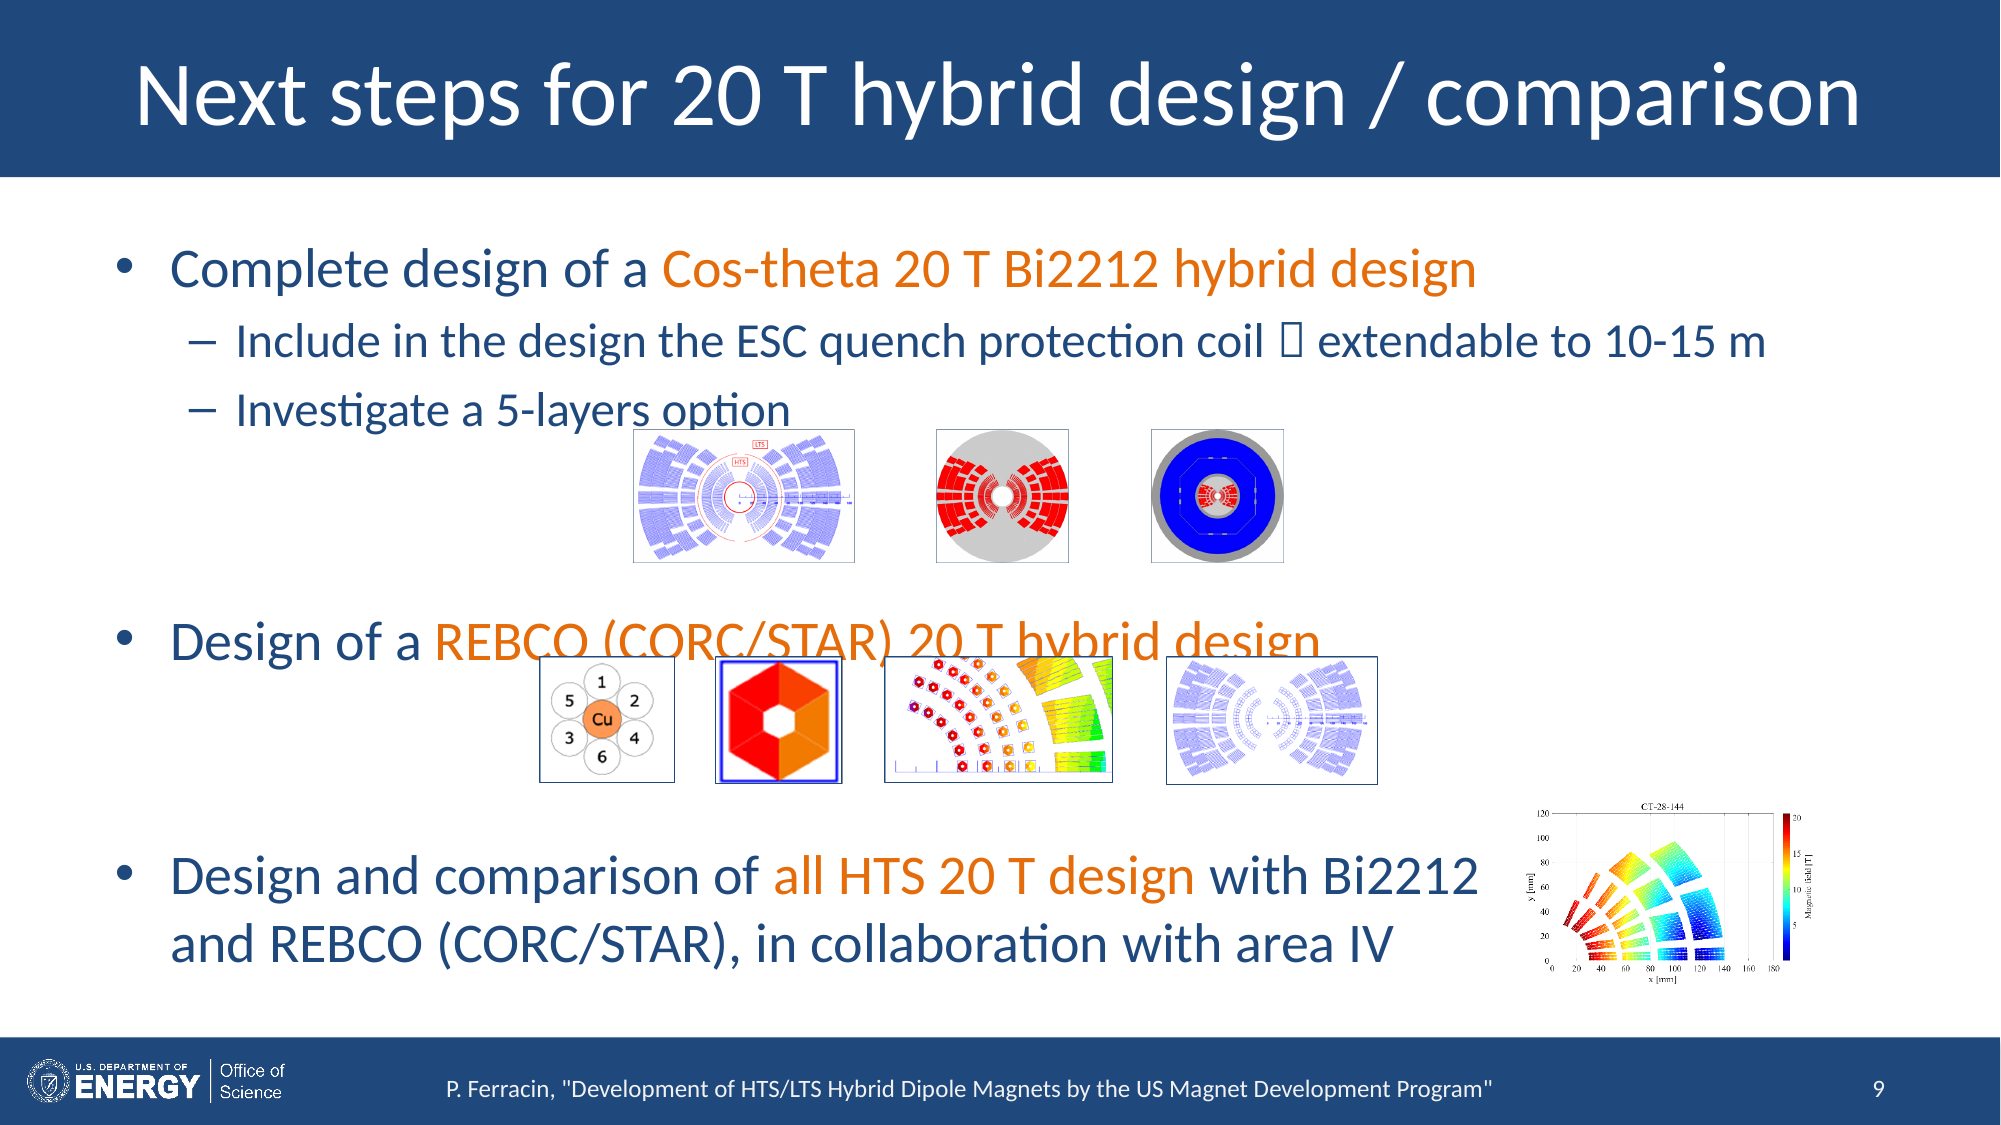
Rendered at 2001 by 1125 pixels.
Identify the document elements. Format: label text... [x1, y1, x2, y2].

picture [27, 1059, 285, 1103]
footer P. Ferracin, "Development of HTS/LTS Hybrid Dipole Magnets by the US Magnet Development Program" [385, 1057, 1433, 1118]
picture [1510, 798, 1831, 984]
title Next steps for 20 T hybrid design / comparison [0, 0, 2000, 178]
list Complete design of a Cos-theta 20 T Bi2212 hybrid design Include in the design the ESC quench protection coil  extendable to 10-15 m Investigate a 5-layers option Design of a REBCO (CORC/STAR) 20 T hybrid design Design and comparison of all HTS 20 T design with Bi2212 and REBCO (CORC/STAR), in collaboration with area IV [99, 224, 1900, 986]
picture [539, 656, 1378, 785]
picture [633, 429, 1284, 563]
slide_number 9 [1433, 1057, 1900, 1118]
